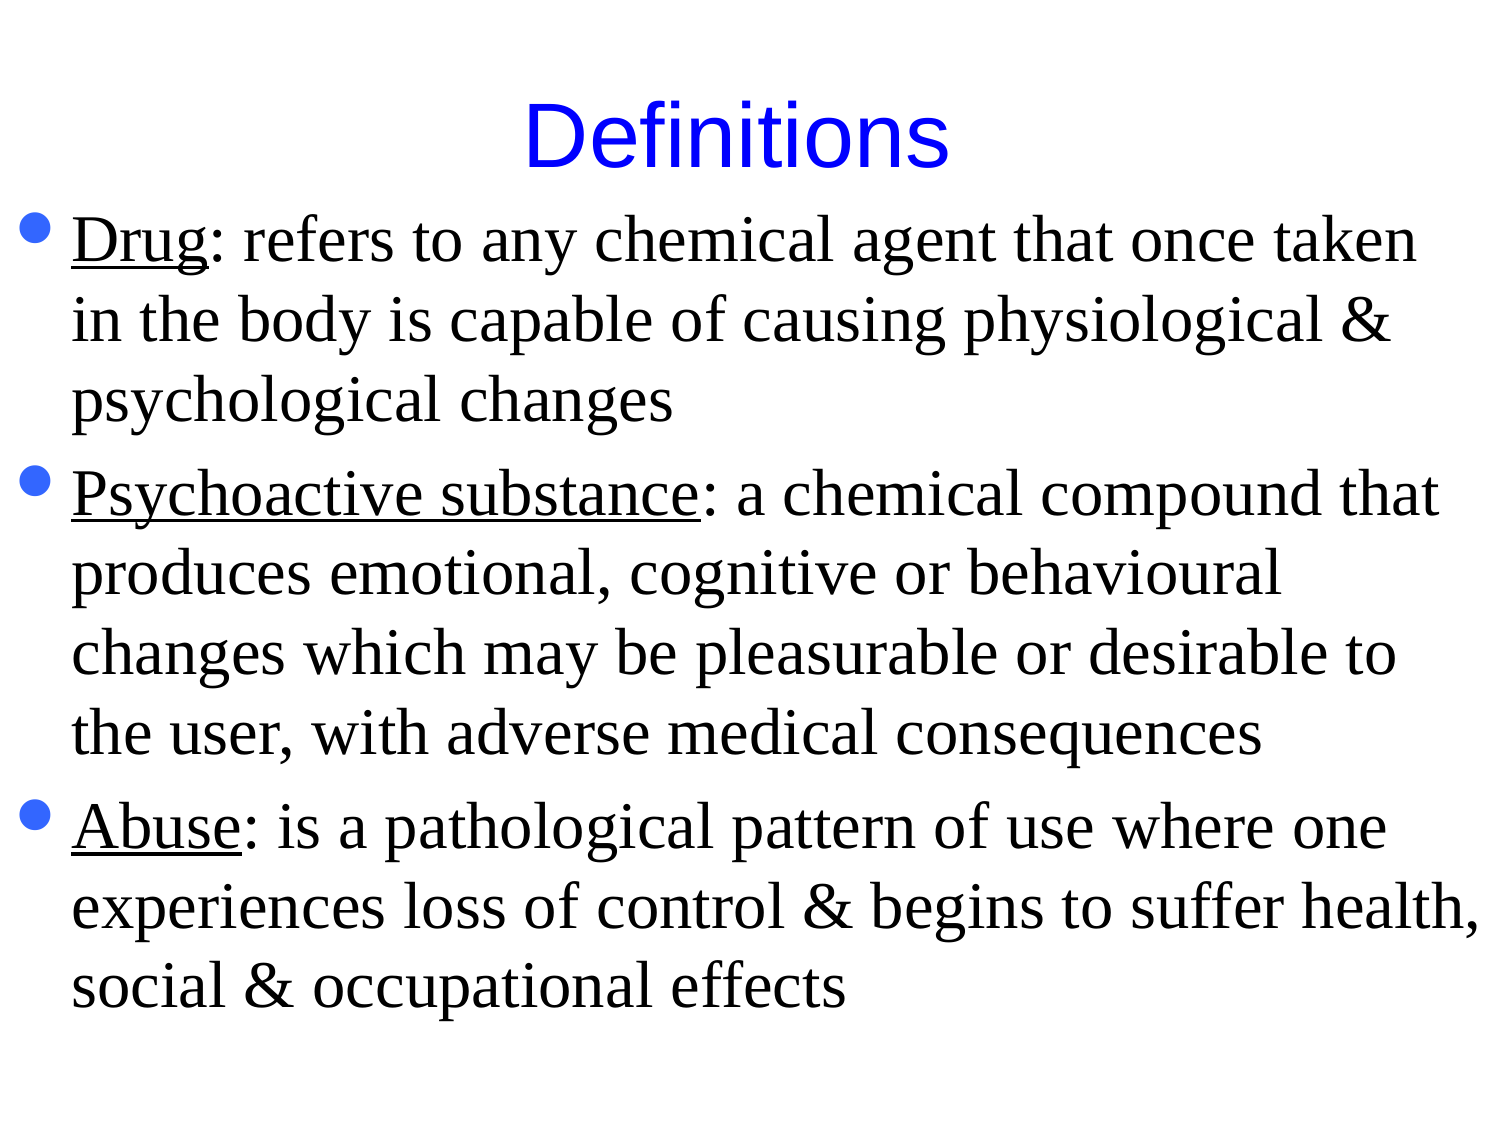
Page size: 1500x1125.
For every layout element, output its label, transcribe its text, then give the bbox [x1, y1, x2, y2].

list Drug: refers to any chemical agent that once taken in the body is capable of causing physiological & psychological changes Psychoactive substance: a chemical compound that produces emotional, cognitive or behavioural changes which may be pleasurable or desirable to the user, with adverse medical consequences Abuse: is a pathological pattern of use where one experiences loss of control & begins to suffer health, social & occupational effects [0, 187, 1500, 1125]
title Definitions [112, 49, 1388, 187]
